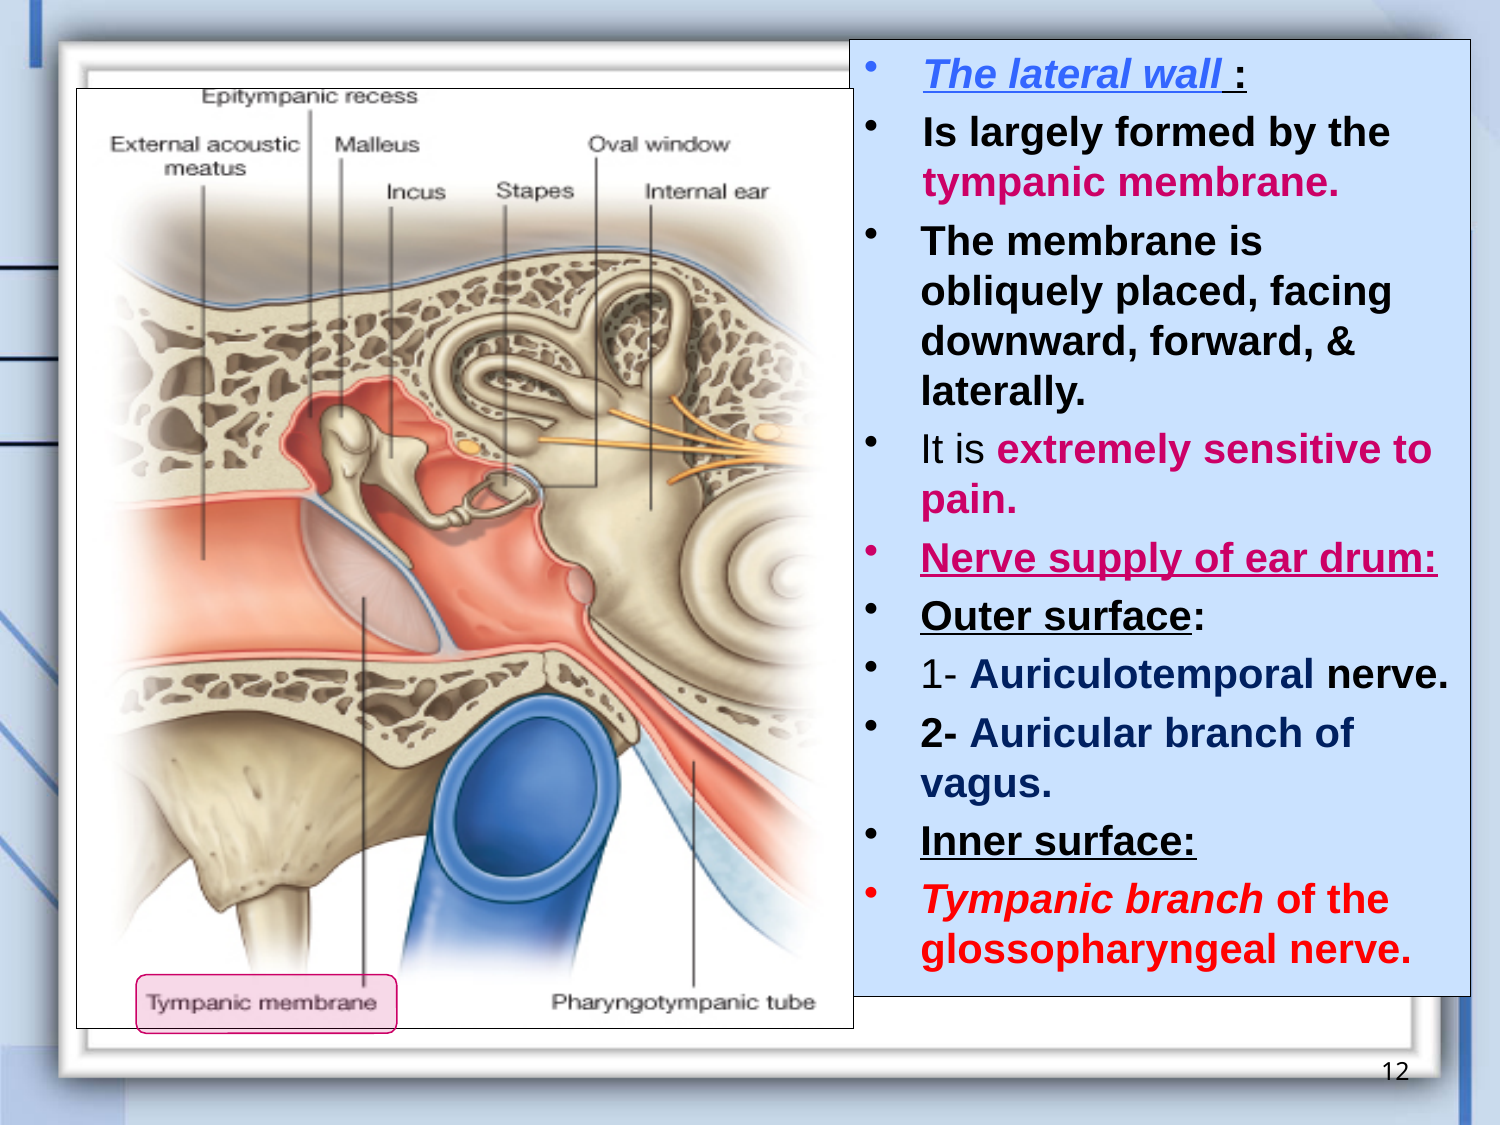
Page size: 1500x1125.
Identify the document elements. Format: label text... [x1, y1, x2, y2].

picture [0, 0, 1500, 1125]
list The lateral wall : Is largely formed by the tympanic membrane. The membrane is obliquely placed, facing downward, forward, & laterally. It is extremely sensitive to pain. Nerve supply of ear drum: Outer surface: 1- Auriculotemporal nerve. 2- Auricular branch of vagus. Inner surface: Tympanic branch of the glossopharyngeal nerve. [849, 39, 1471, 997]
slide_number 12 [1349, 1047, 1425, 1093]
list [75, 88, 855, 1029]
